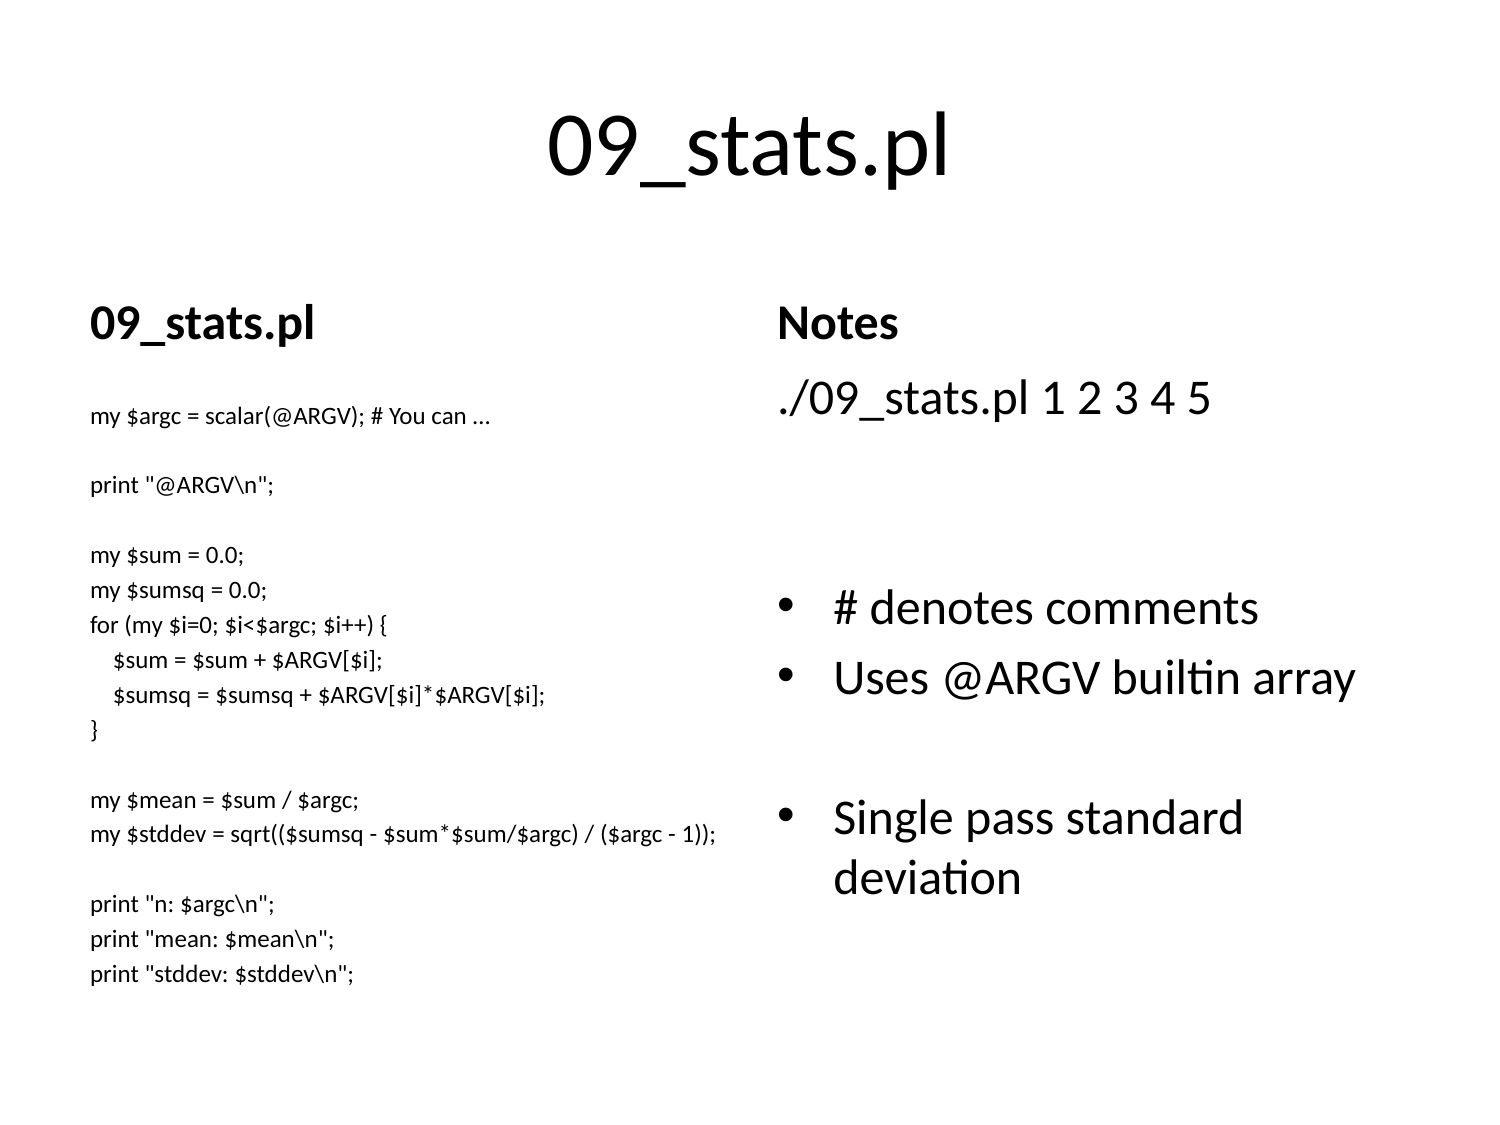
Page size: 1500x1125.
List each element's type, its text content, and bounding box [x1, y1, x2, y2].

list ./09_stats.pl 1 2 3 4 5 # denotes comments Uses @ARGV builtin array Single pass standard deviation [761, 356, 1425, 1005]
list 09_stats.pl [75, 251, 738, 356]
title 09_stats.pl [75, 45, 1425, 233]
list Notes [761, 251, 1425, 356]
list my $argc = scalar(@ARGV); # You can … print "@ARGV\n"; my $sum = 0.0; my $sumsq = 0.0; for (my $i=0; $i<$argc; $i++) { $sum = $sum + $ARGV[$i]; $sumsq = $sumsq + $ARGV[$i]*$ARGV[$i]; } my $mean = $sum / $argc; my $stddev = sqrt(($sumsq - $sum*$sum/$argc) / ($argc - 1)); print "n: $argc\n"; print "mean: $mean\n"; print "stddev: $stddev\n"; [75, 356, 738, 1005]
